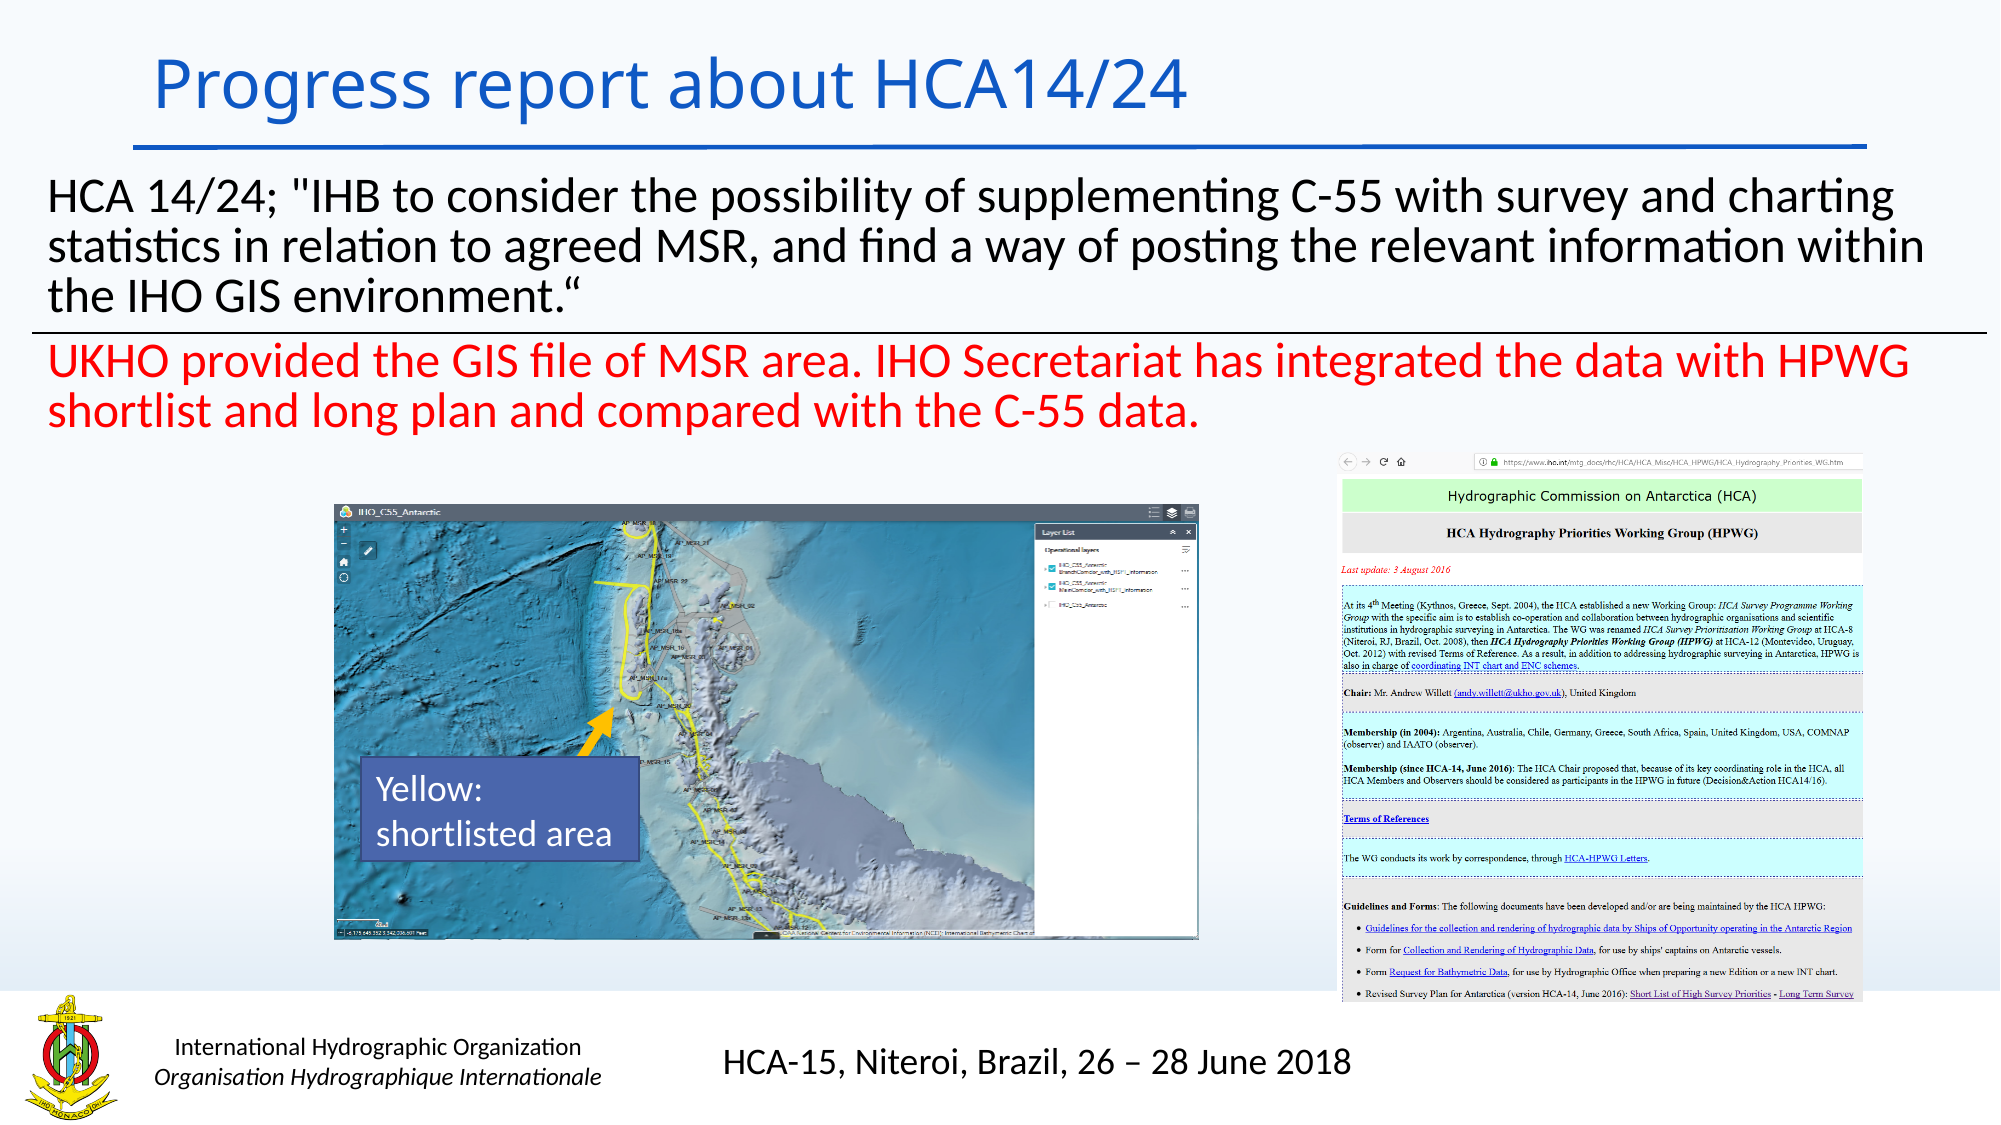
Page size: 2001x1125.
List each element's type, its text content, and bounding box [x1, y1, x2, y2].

picture [17, 990, 122, 1125]
table_header HCA 14/24; "IHB to consider the possibility of supplementing C-55 with survey and charting statistics in relation to agreed MSR, and find a way of posting the relevant information within the IHO GIS environment.“ [32, 168, 1987, 332]
table_cell UKHO provided the GIS file of MSR area. IHO Secretariat has integrated the data with HPWG shortlist and long plan and compared with the C-55 data. [32, 334, 1987, 492]
footer HCA-15, Niteroi, Brazil, 26 – 28 June 2018 [708, 1029, 1384, 1090]
picture [1337, 452, 1863, 1003]
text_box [334, 504, 1199, 940]
title Progress report about HCA14/24 [137, 42, 1863, 132]
